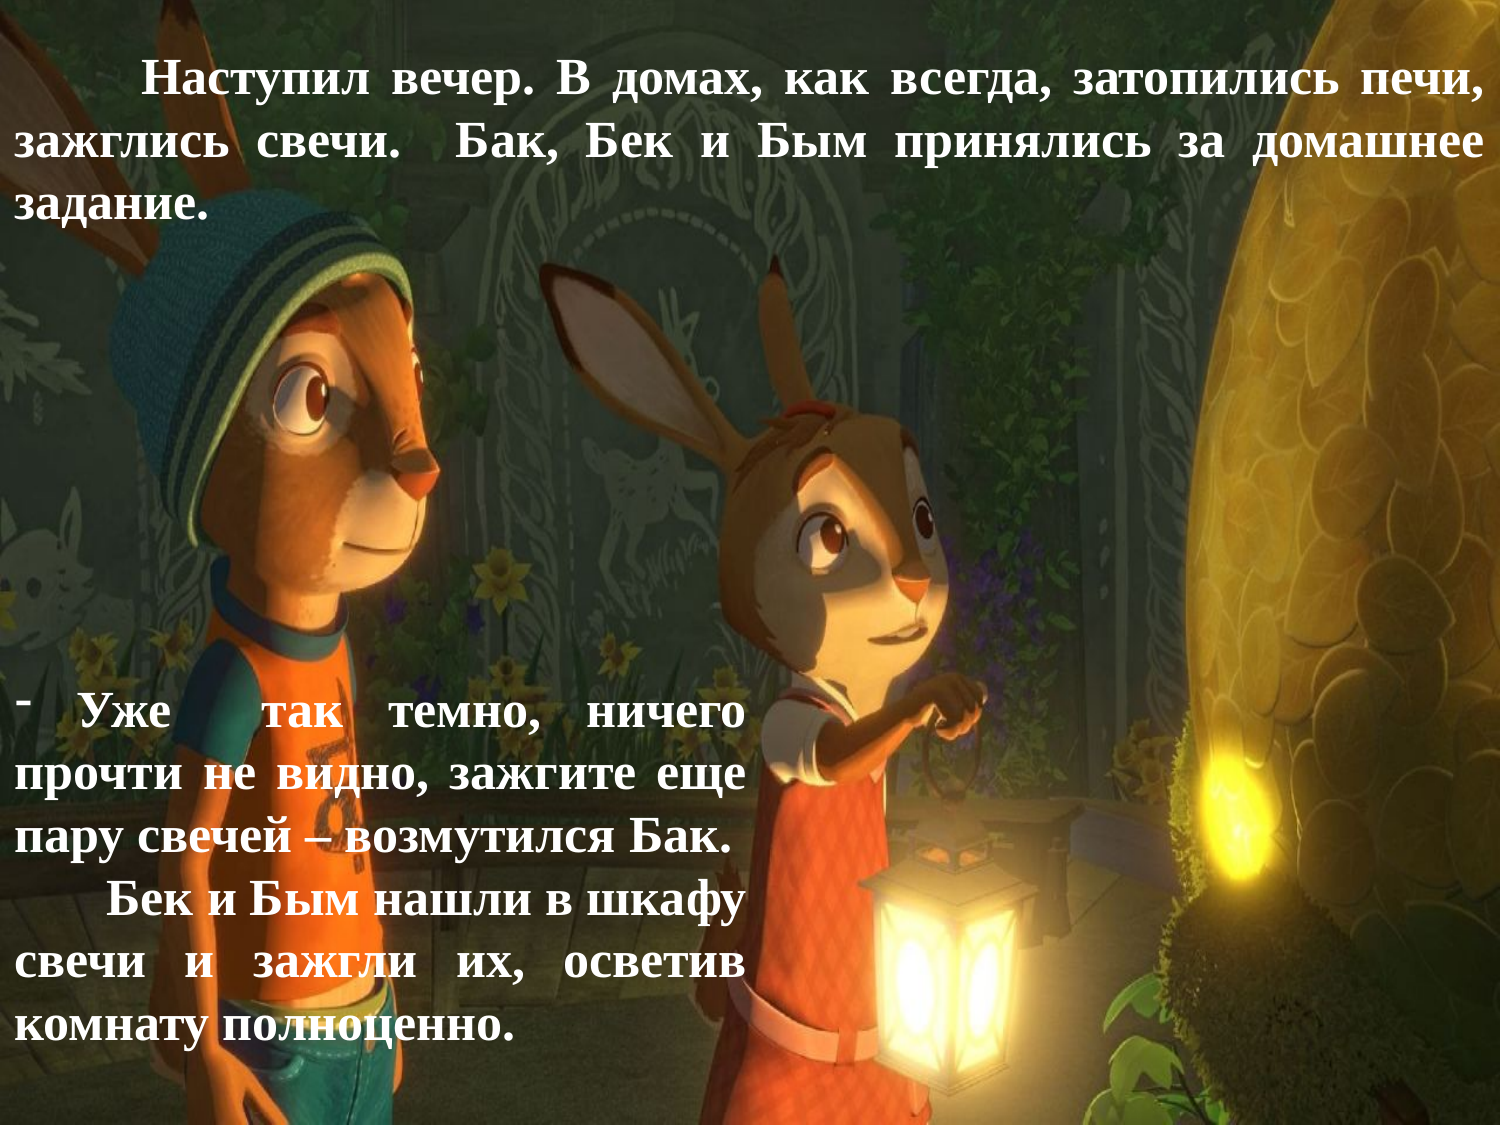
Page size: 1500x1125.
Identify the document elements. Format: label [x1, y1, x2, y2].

list [0, 0, 1500, 1125]
